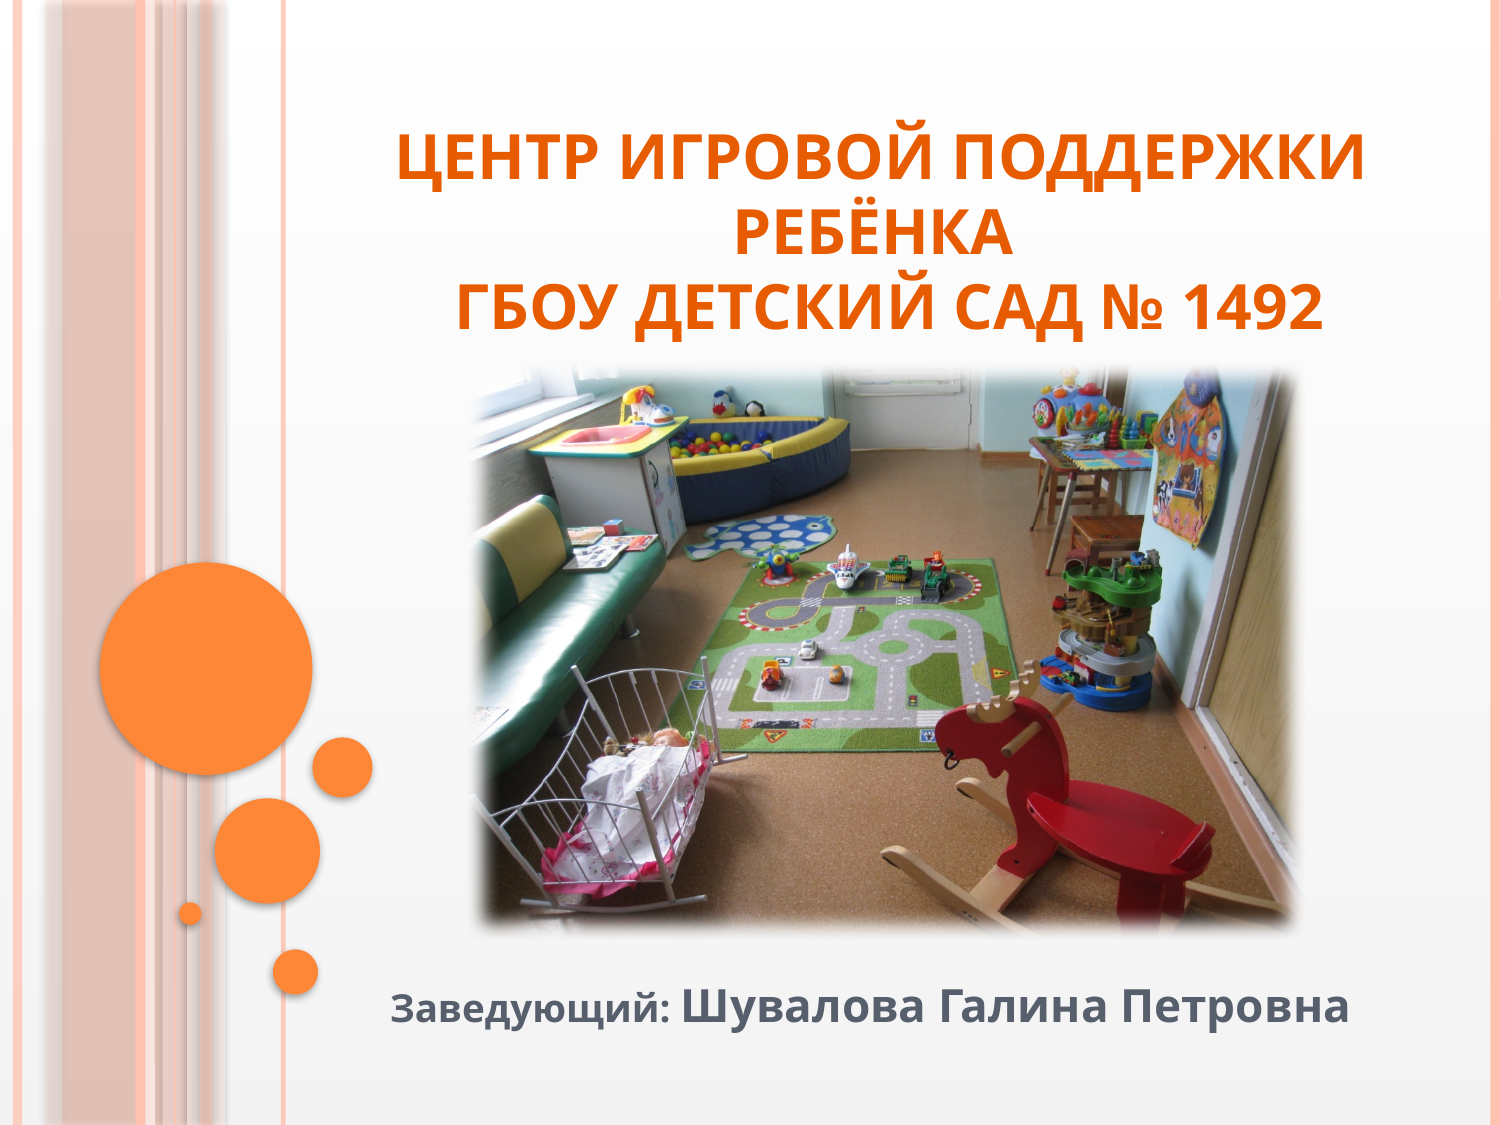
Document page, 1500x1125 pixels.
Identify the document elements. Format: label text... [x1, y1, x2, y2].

subtitle Заведующий: Шувалова Галина Петровна [375, 574, 1388, 1046]
title Центр игровой поддержки ребёнка ГБОУ детский сад № 1492 [375, 90, 1388, 350]
picture [465, 361, 1306, 941]
